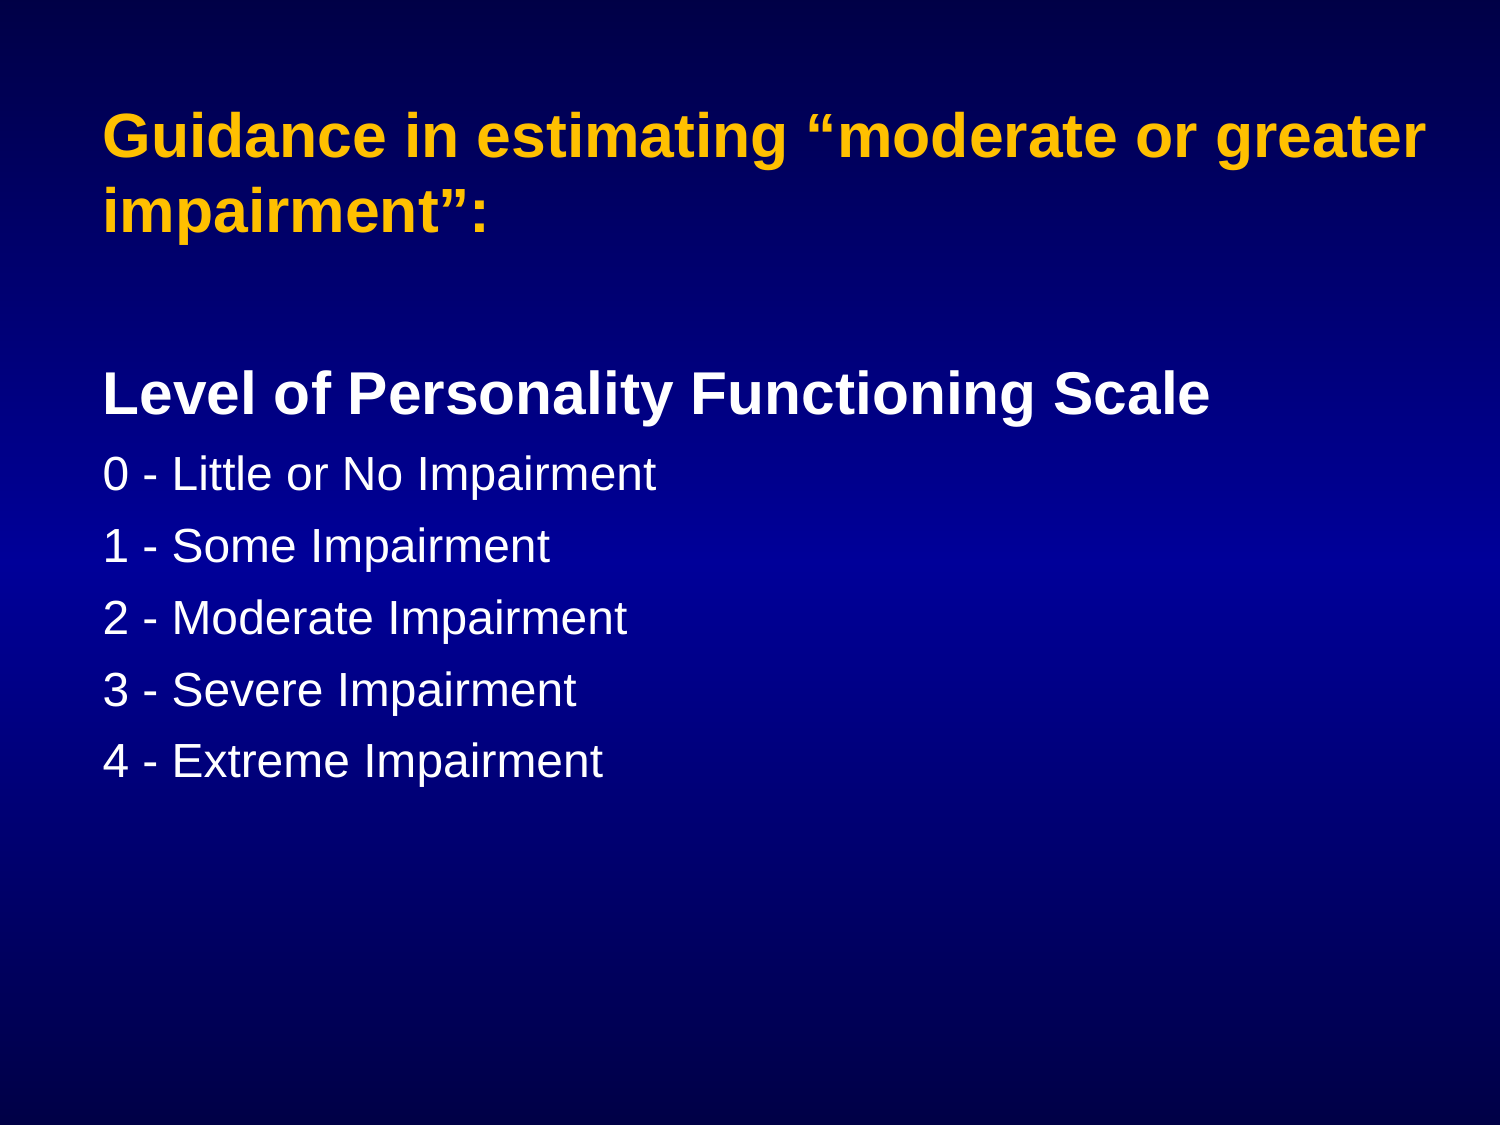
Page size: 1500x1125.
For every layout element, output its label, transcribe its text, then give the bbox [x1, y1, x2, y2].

list Guidance in estimating “moderate or greater impairment”: Level of Personality Functioning Scale 0 - Little or No Impairment 1 - Some Impairment 2 - Moderate Impairment 3 - Severe Impairment 4 - Extreme Impairment [87, 87, 1463, 1000]
